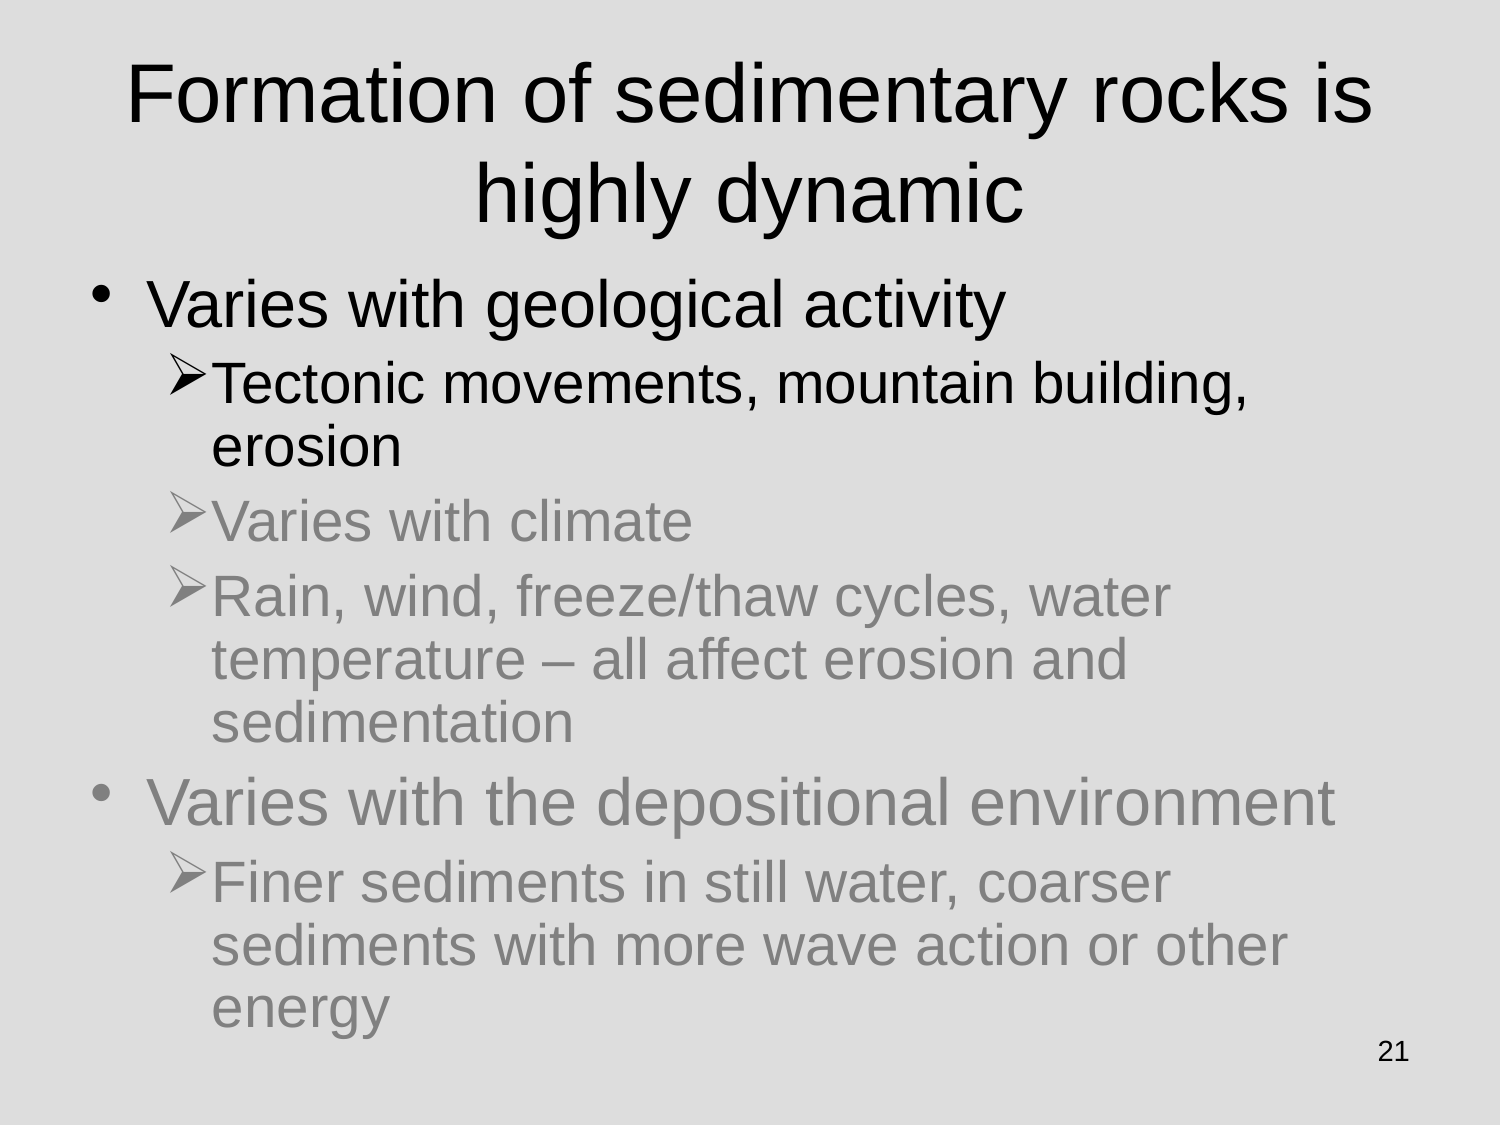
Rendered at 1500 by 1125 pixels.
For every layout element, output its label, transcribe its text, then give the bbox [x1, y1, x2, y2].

title Formation of sedimentary rocks is highly dynamic [75, 45, 1425, 233]
list Varies with geological activity Tectonic movements, mountain building, erosion Varies with climate Rain, wind, freeze/thaw cycles, water temperature – all affect erosion and sedimentation Varies with the depositional environment Finer sediments in still water, coarser sediments with more wave action or other energy [75, 262, 1425, 1100]
